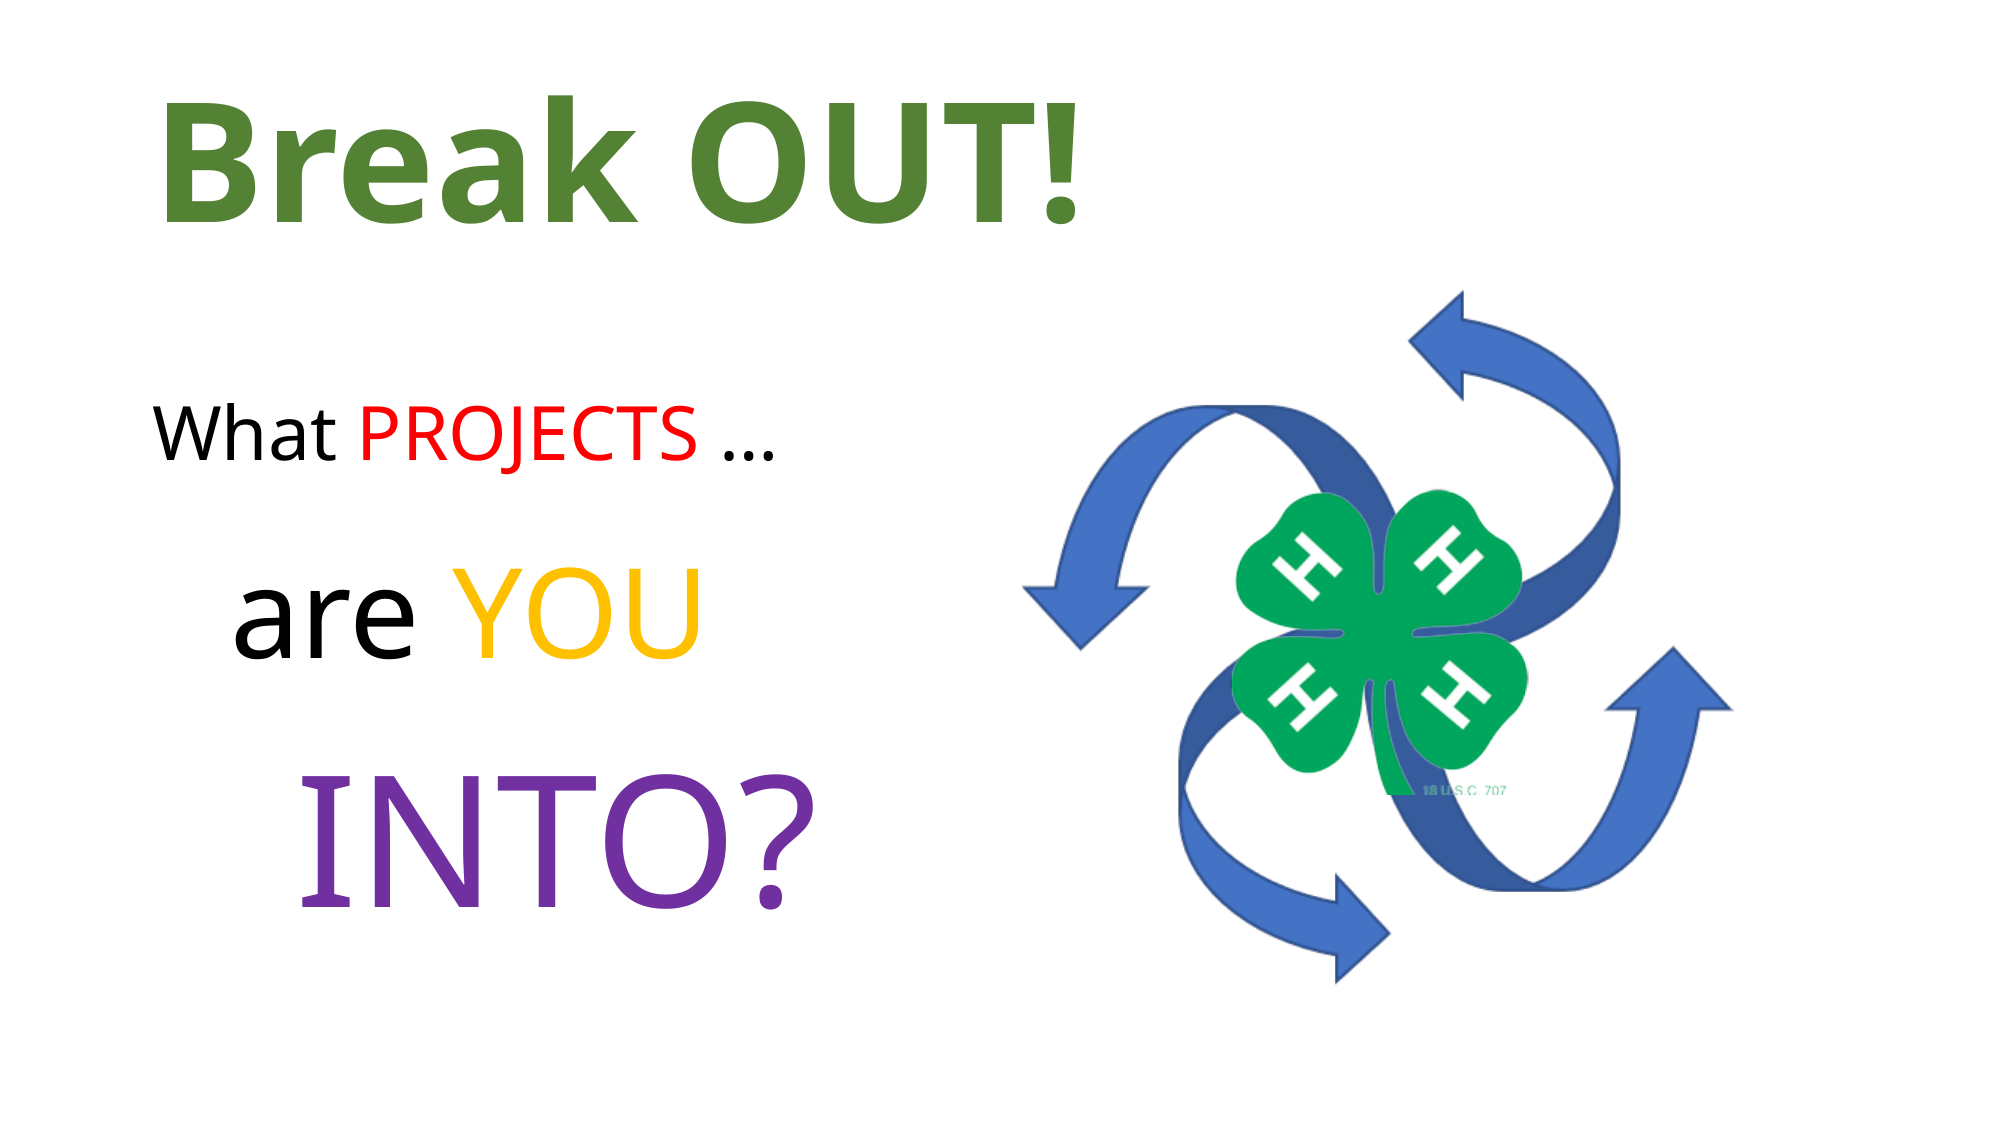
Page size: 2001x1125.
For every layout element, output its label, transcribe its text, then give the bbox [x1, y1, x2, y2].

text_box are YOU [215, 525, 840, 691]
picture [1022, 289, 1734, 986]
text_box INTO? [280, 717, 833, 952]
title Break OUT! [137, 59, 1863, 278]
text_box What PROJECTS … [137, 378, 849, 483]
